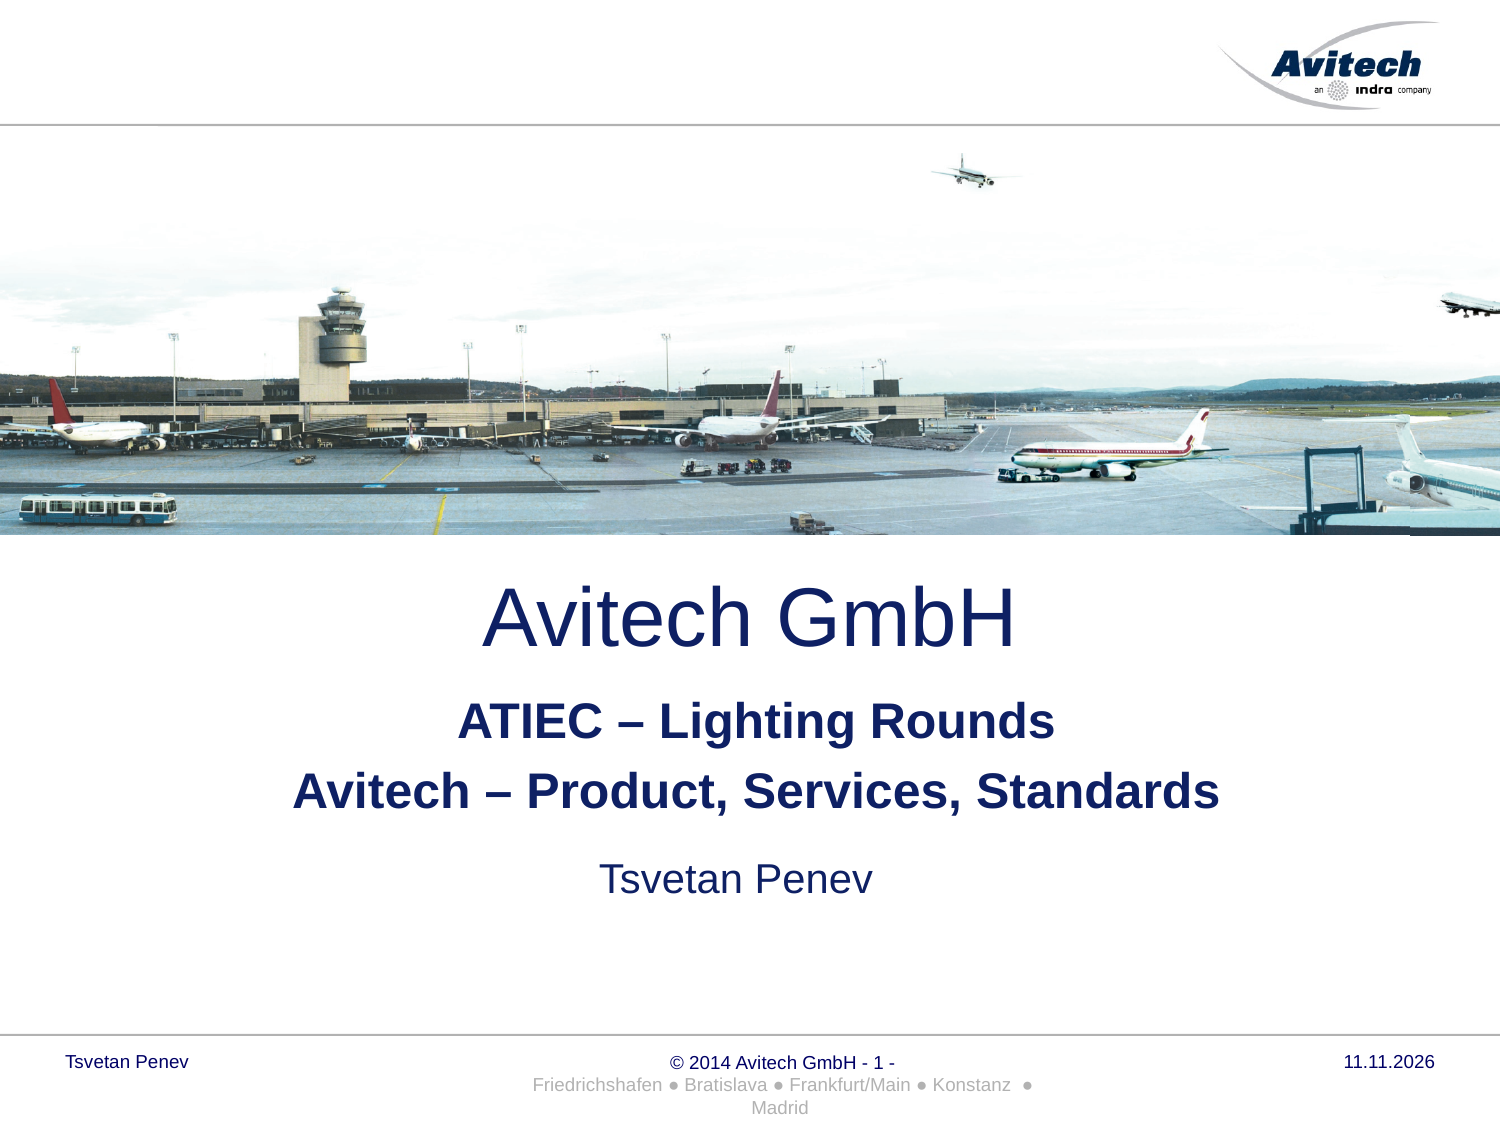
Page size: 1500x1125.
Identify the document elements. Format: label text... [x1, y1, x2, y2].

slide_number © 2014 Avitech GmbH - 1 - Friedrichshafen ● Bratislava ● Frankfurt/Main ● Konstanz ● Madrid [487, 1042, 1079, 1118]
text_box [0, 153, 1500, 536]
text_box Tsvetan Penev [583, 844, 888, 909]
subtitle ATIEC – Lighting Rounds Avitech – Product, Services, Standards [271, 680, 1242, 1125]
picture [1214, 14, 1449, 115]
footer Tsvetan Penev [50, 1042, 463, 1118]
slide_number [1079, 1042, 1450, 1118]
title Avitech GmbH [112, 555, 1388, 743]
